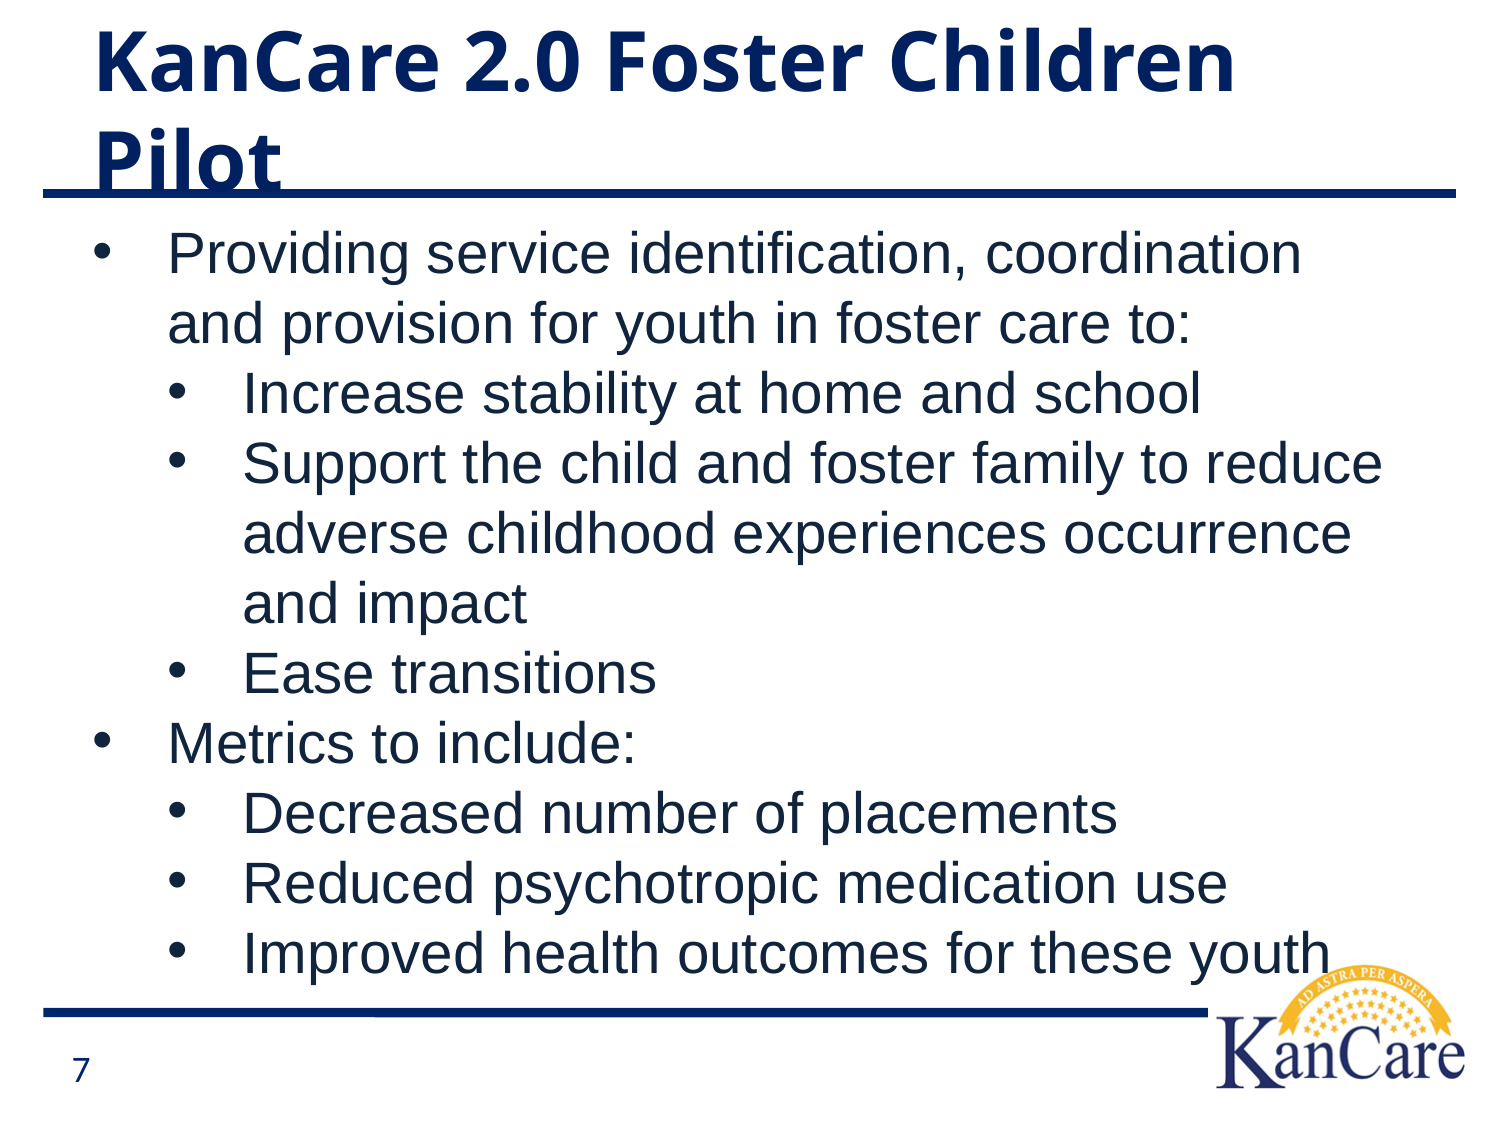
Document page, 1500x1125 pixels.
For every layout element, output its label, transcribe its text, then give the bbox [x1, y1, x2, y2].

title KanCare 2.0 Foster Children Pilot [77, 14, 1450, 203]
text_box Providing service identification, coordination and provision for youth in foster care to: Increase stability at home and school Support the child and foster family to reduce adverse childhood experiences occurrence and impact Ease transitions Metrics to include: Decreased number of placements Reduced psychotropic medication use Improved health outcomes for these youth [77, 162, 1428, 993]
picture [1208, 954, 1474, 1099]
